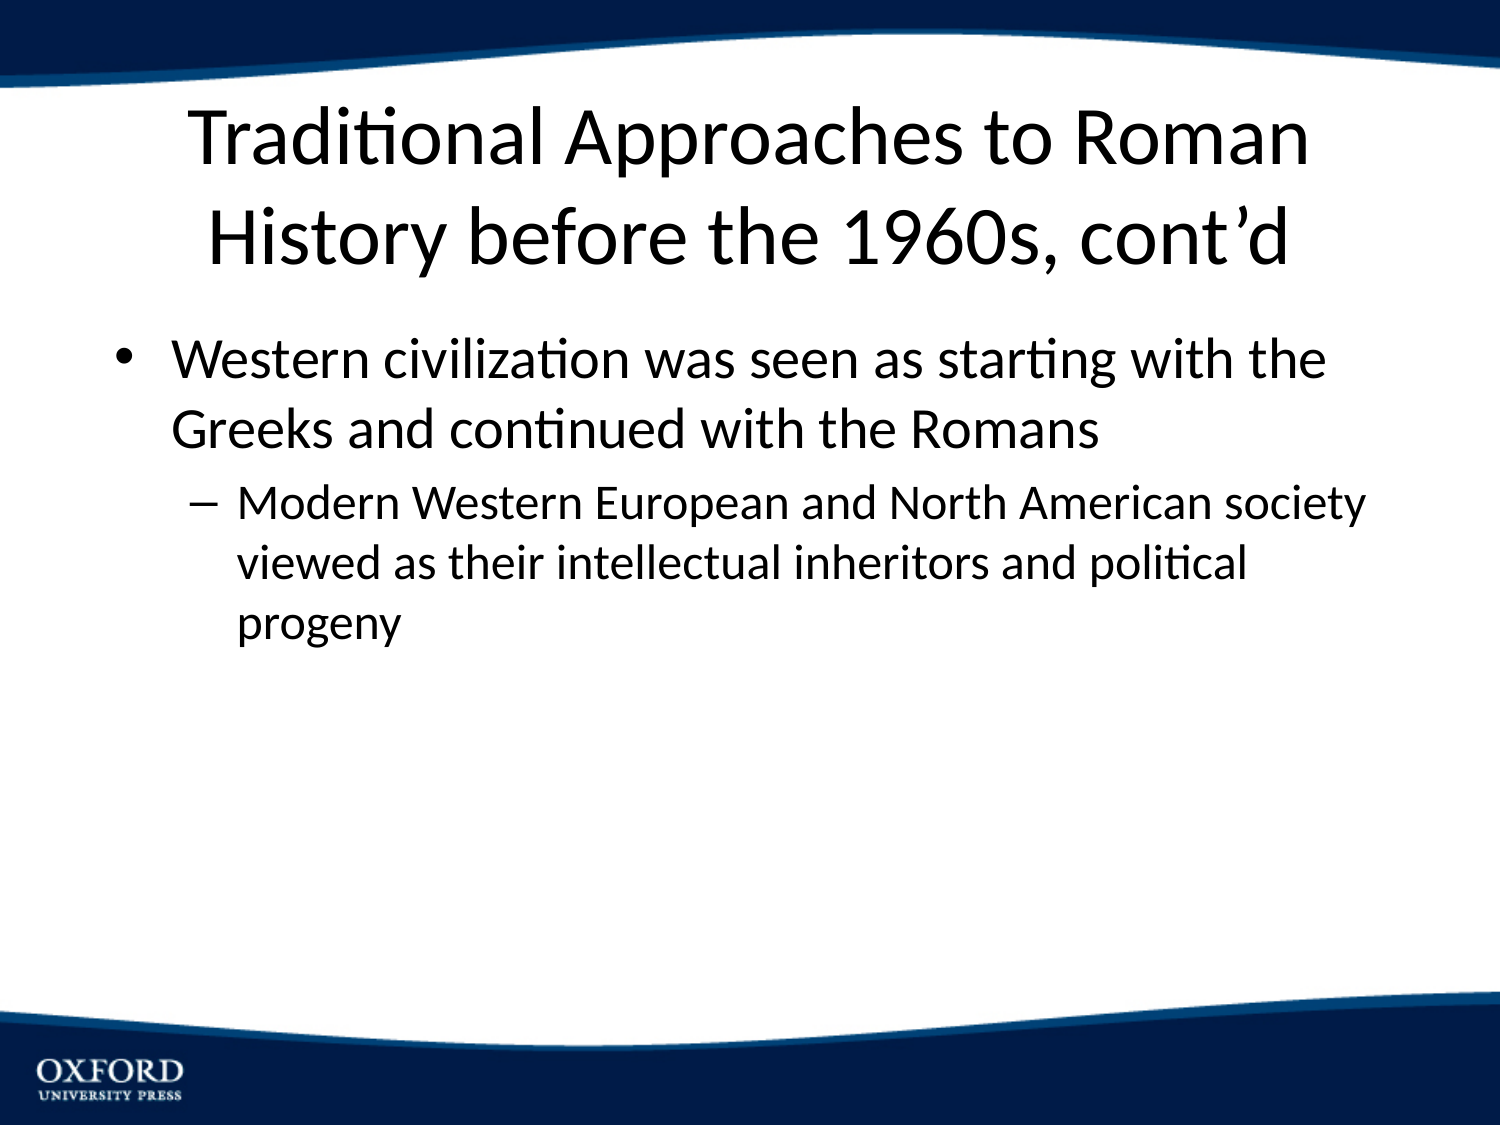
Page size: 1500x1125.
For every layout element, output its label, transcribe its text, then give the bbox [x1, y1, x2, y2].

title Traditional Approaches to Roman History before the 1960s, cont’d [75, 87, 1425, 275]
picture [0, 0, 1500, 1125]
list Western civilization was seen as starting with the Greeks and continued with the Romans Modern Western European and North American society viewed as their intellectual inheritors and political progeny [99, 312, 1425, 1005]
